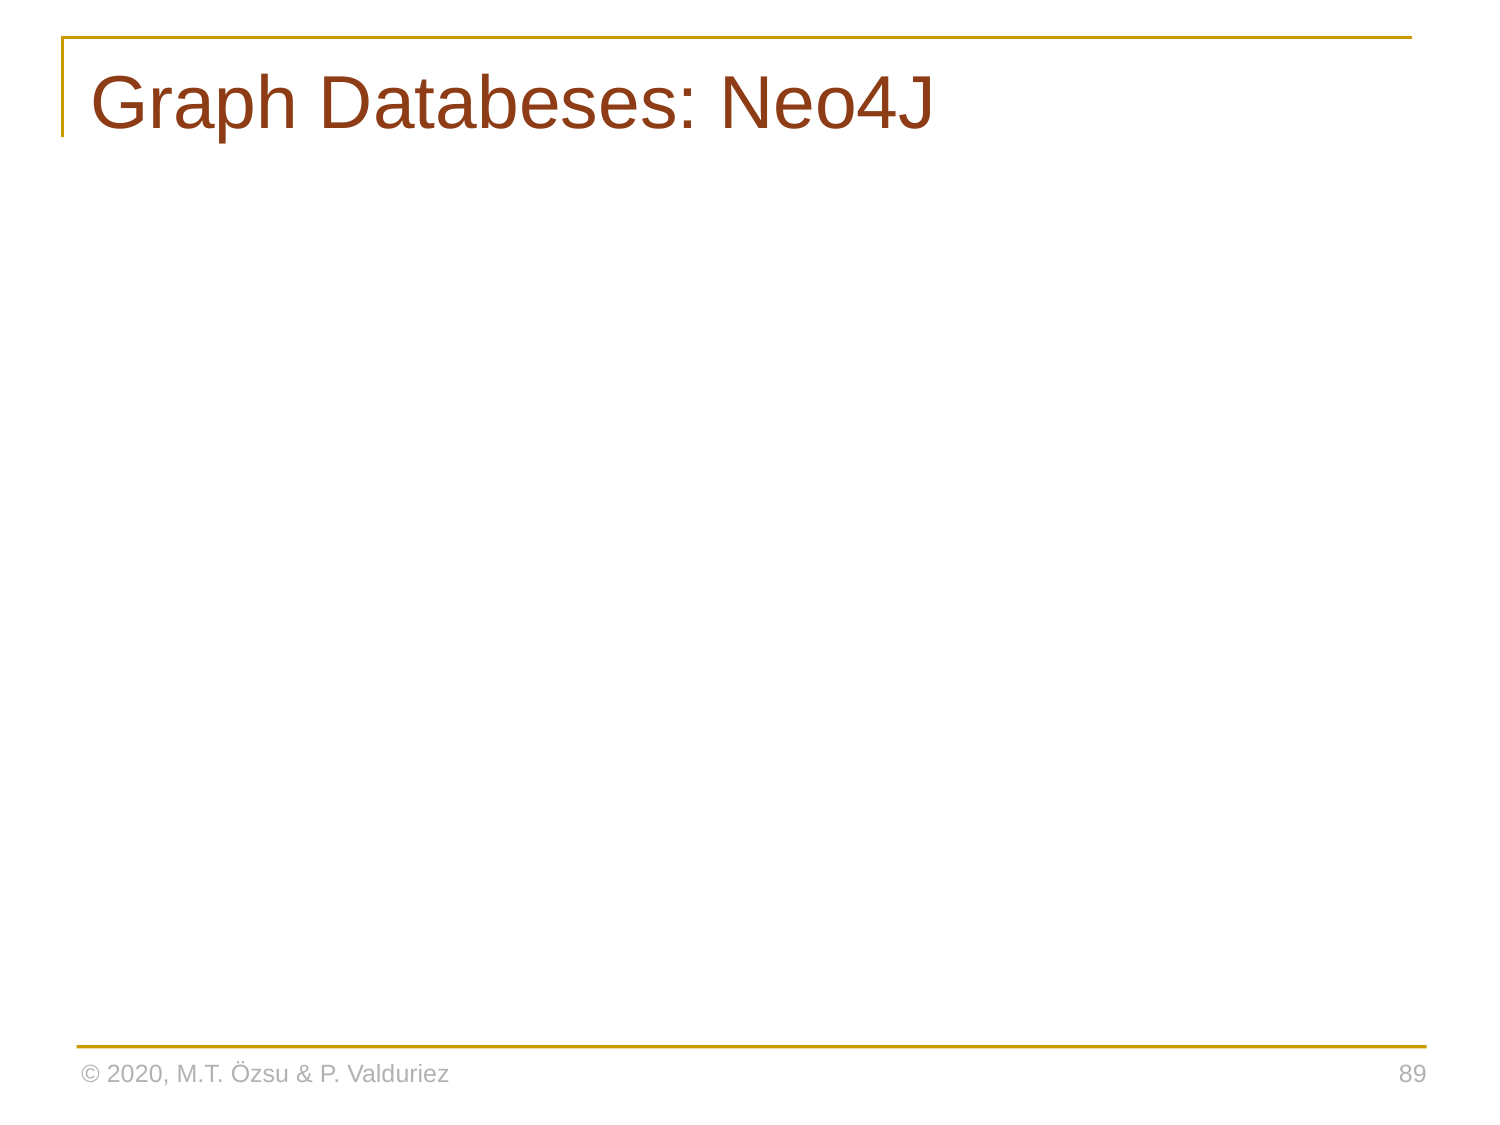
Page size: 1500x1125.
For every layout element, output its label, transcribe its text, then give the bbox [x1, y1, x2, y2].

title Graph Databeses: Neo4J [74, 45, 1426, 233]
footer © 2020, M.T. Özsu & P. Valduriez [66, 1042, 573, 1103]
slide_number 89 [1104, 1042, 1442, 1103]
